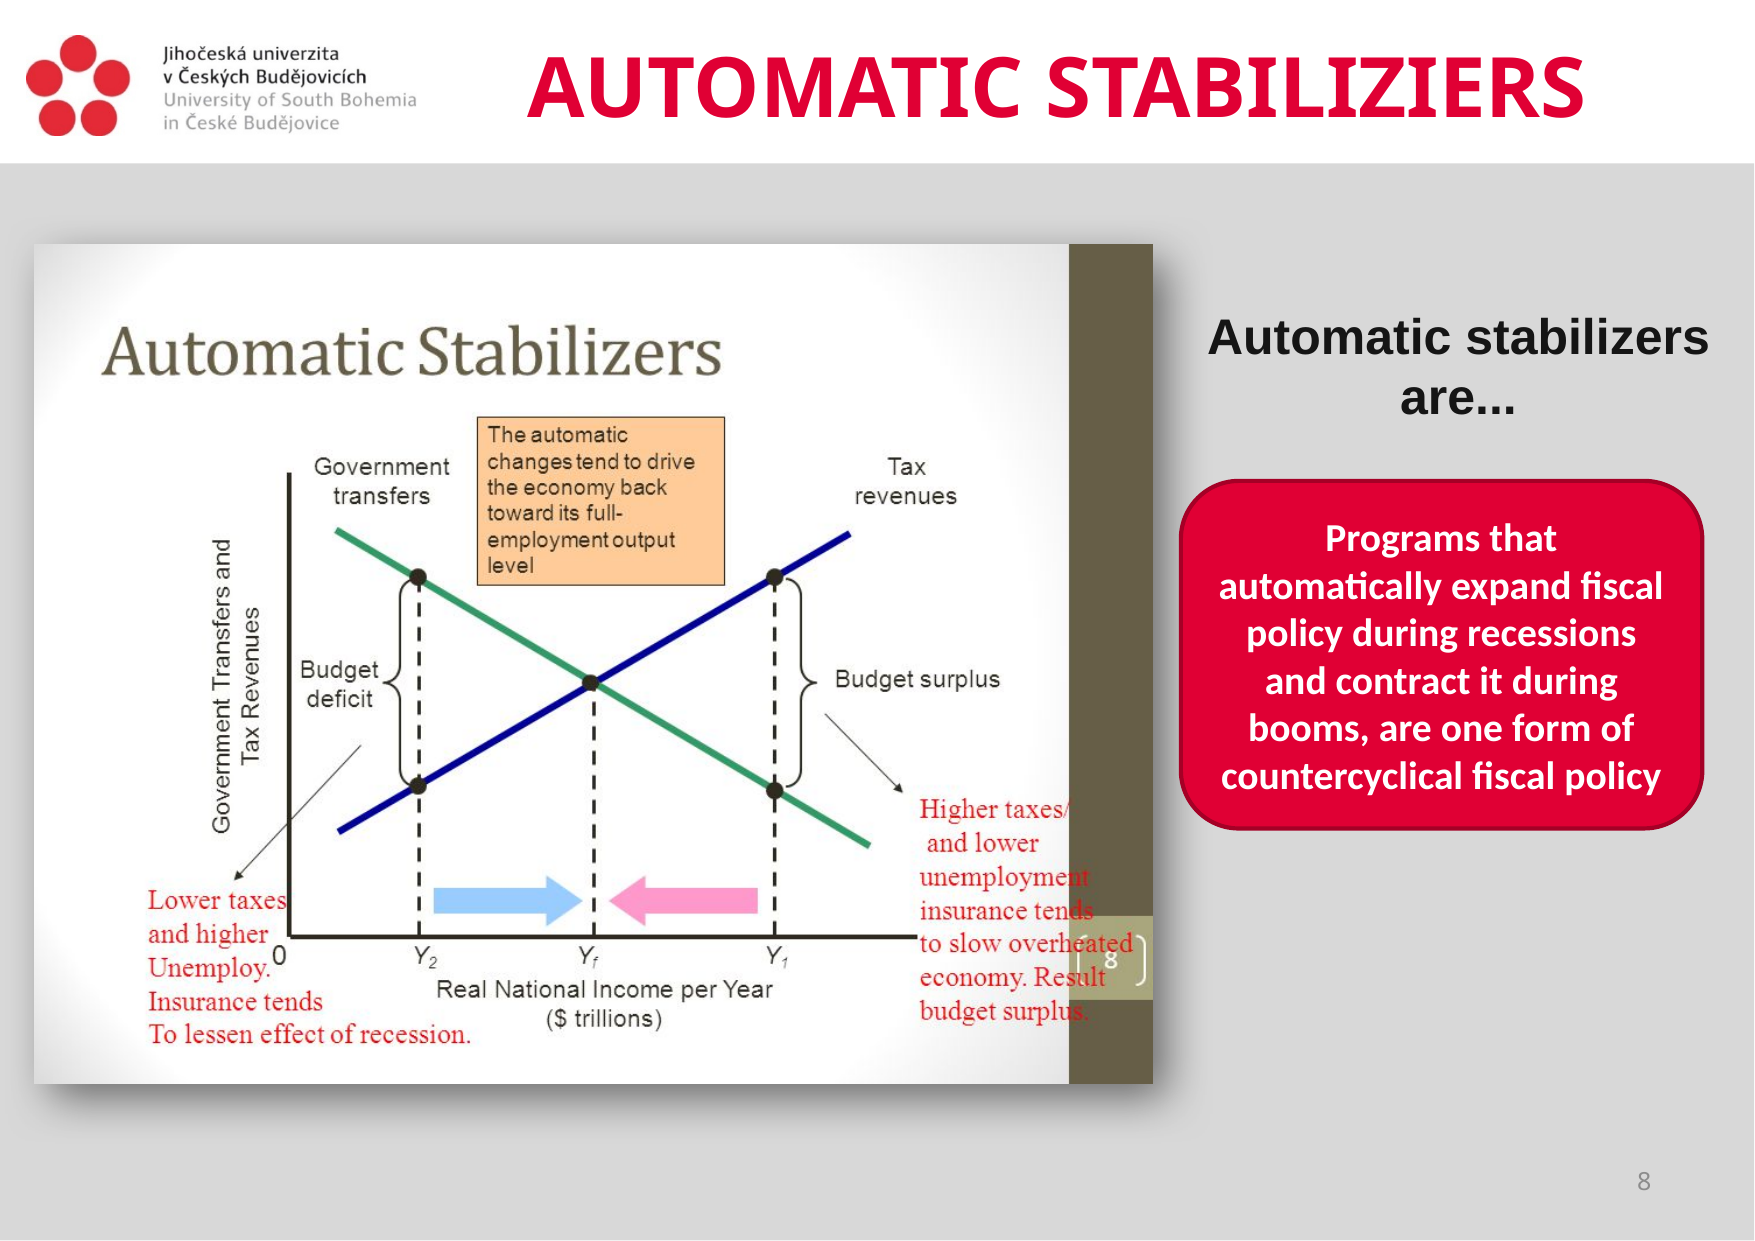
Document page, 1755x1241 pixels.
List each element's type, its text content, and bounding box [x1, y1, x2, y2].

text_box Programs that automatically expand fiscal policy during recessions and contract it during booms, are one form of countercyclical fiscal policy [1178, 478, 1705, 831]
slide_number 8 [1257, 1149, 1667, 1216]
title AUTOMATIC STABILIZIERS [448, 29, 1667, 139]
picture [26, 35, 417, 136]
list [34, 244, 1153, 1084]
text_box Automatic stabilizers are... [1163, 297, 1755, 433]
